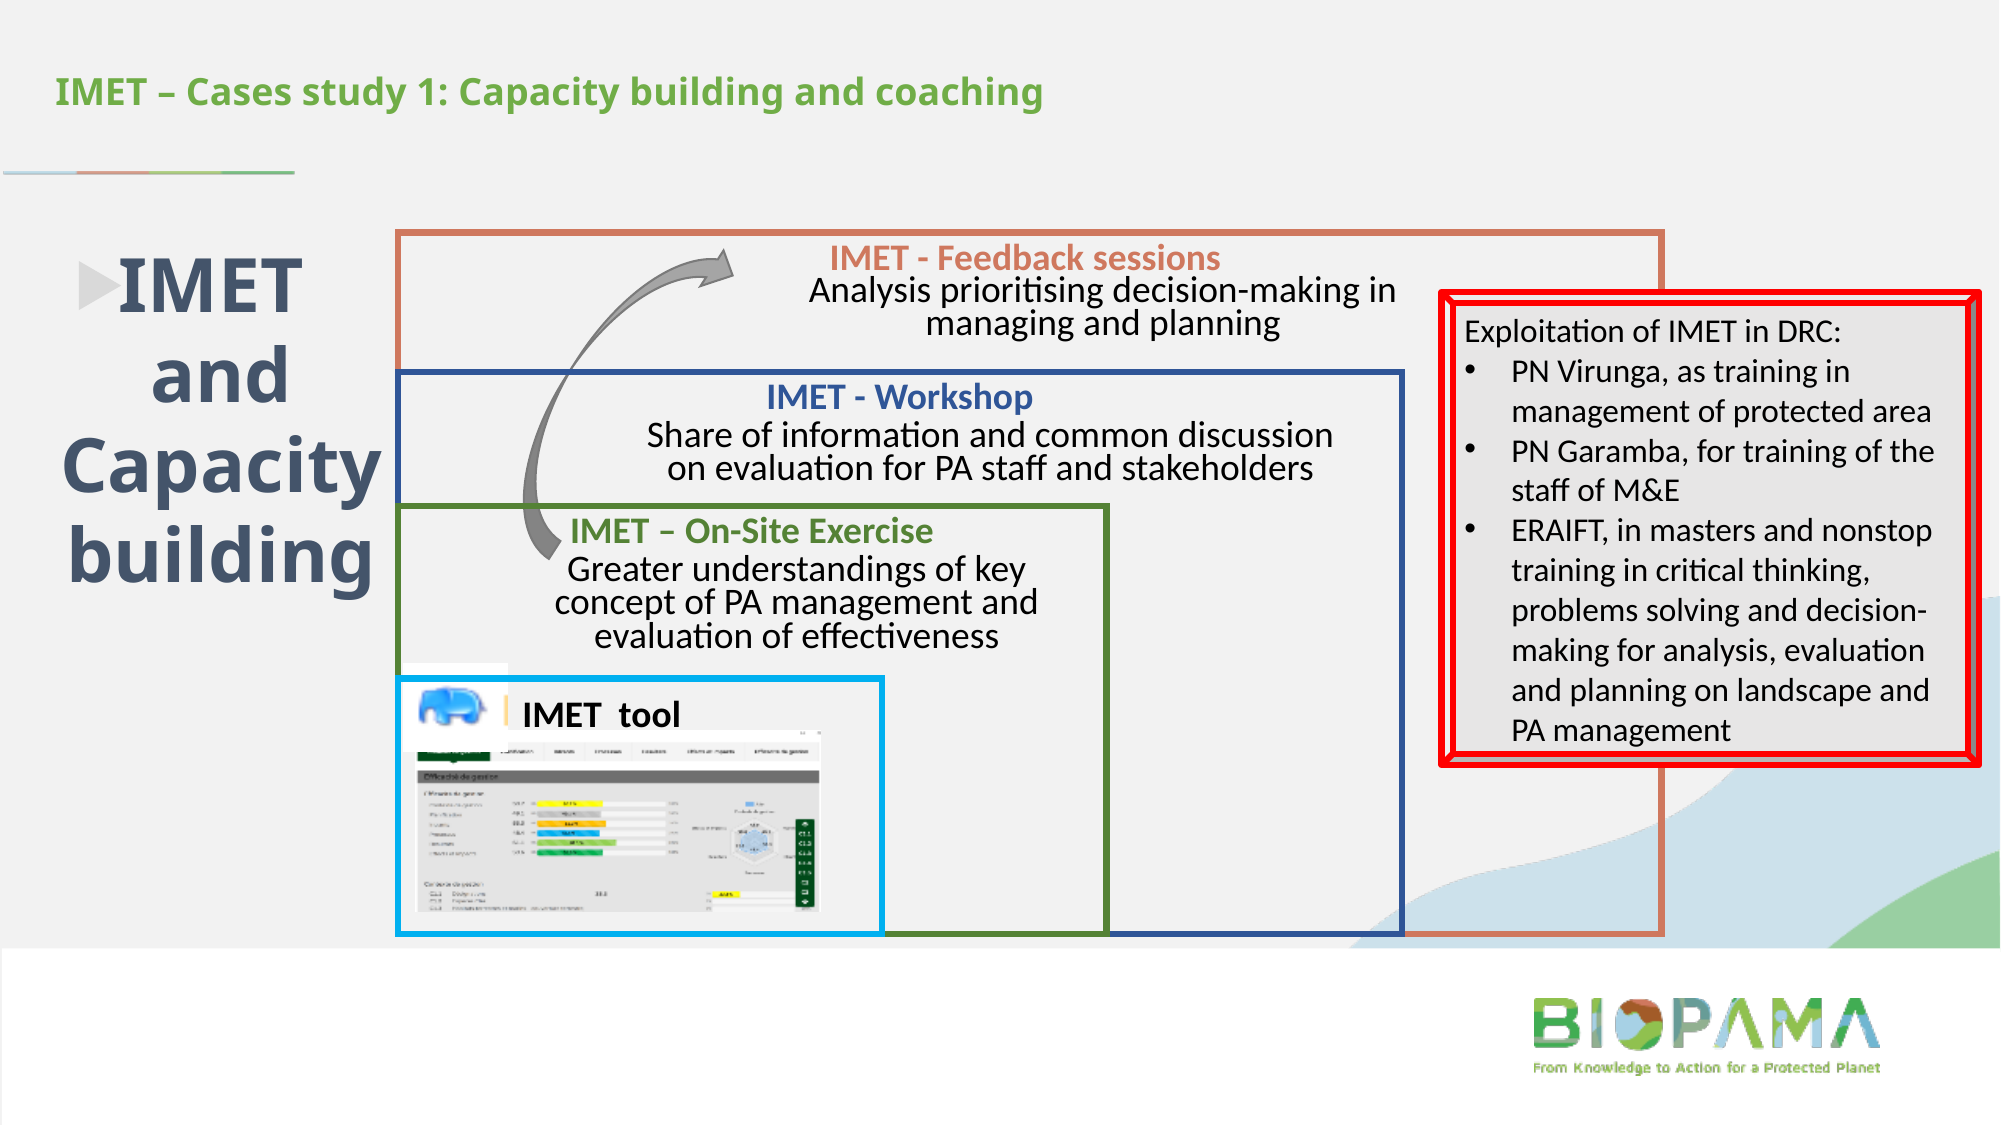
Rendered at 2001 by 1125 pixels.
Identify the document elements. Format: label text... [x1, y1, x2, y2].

text_box Exploitation of IMET in DRC: PN Virunga, as training in management of protected area PN Garamba, for training of the staff of M&E ERAIFT, in masters and nonstop training in critical thinking, problems solving and decision-making for analysis, evaluation and planning on landscape and PA management [1441, 291, 1979, 766]
text_box IMET – On-Site Exercise [397, 505, 1107, 935]
text_box [568, 248, 734, 371]
text_box Analysis prioritising decision-making in managing and planning [780, 270, 1426, 350]
picture [1534, 998, 1880, 1076]
picture [0, 171, 301, 178]
picture [1347, 596, 2001, 948]
text_box IMET - Workshop [397, 371, 1403, 935]
text_box IMET and Capacity building [43, 230, 400, 606]
text_box IMET - Feedback sessions [397, 231, 1663, 935]
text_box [397, 663, 883, 935]
text_box IMET – Cases study 1: Capacity building and coaching [40, 60, 1211, 121]
